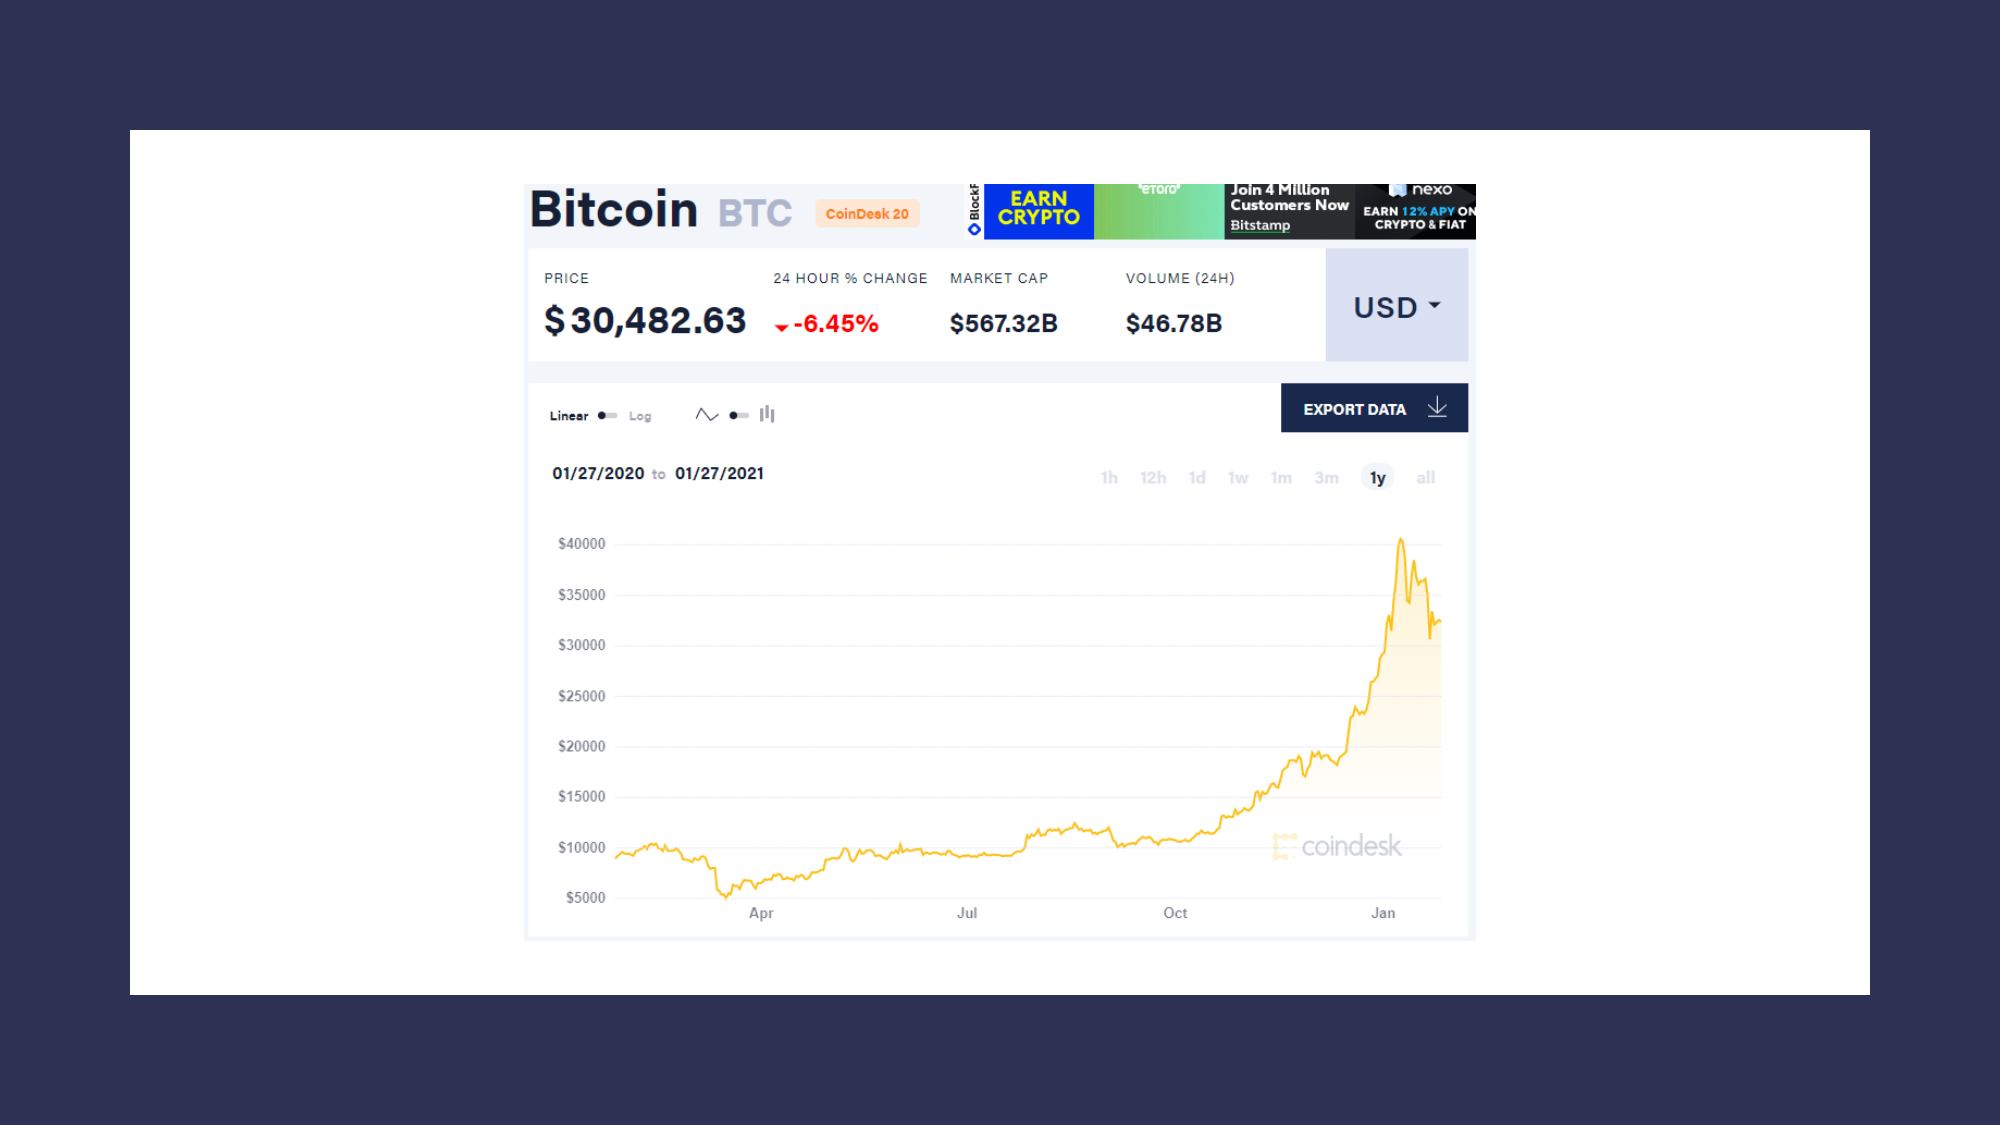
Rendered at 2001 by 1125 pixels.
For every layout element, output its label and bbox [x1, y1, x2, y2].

text_box [131, 131, 1869, 994]
text_box [0, 0, 2000, 1125]
picture [524, 184, 1476, 941]
